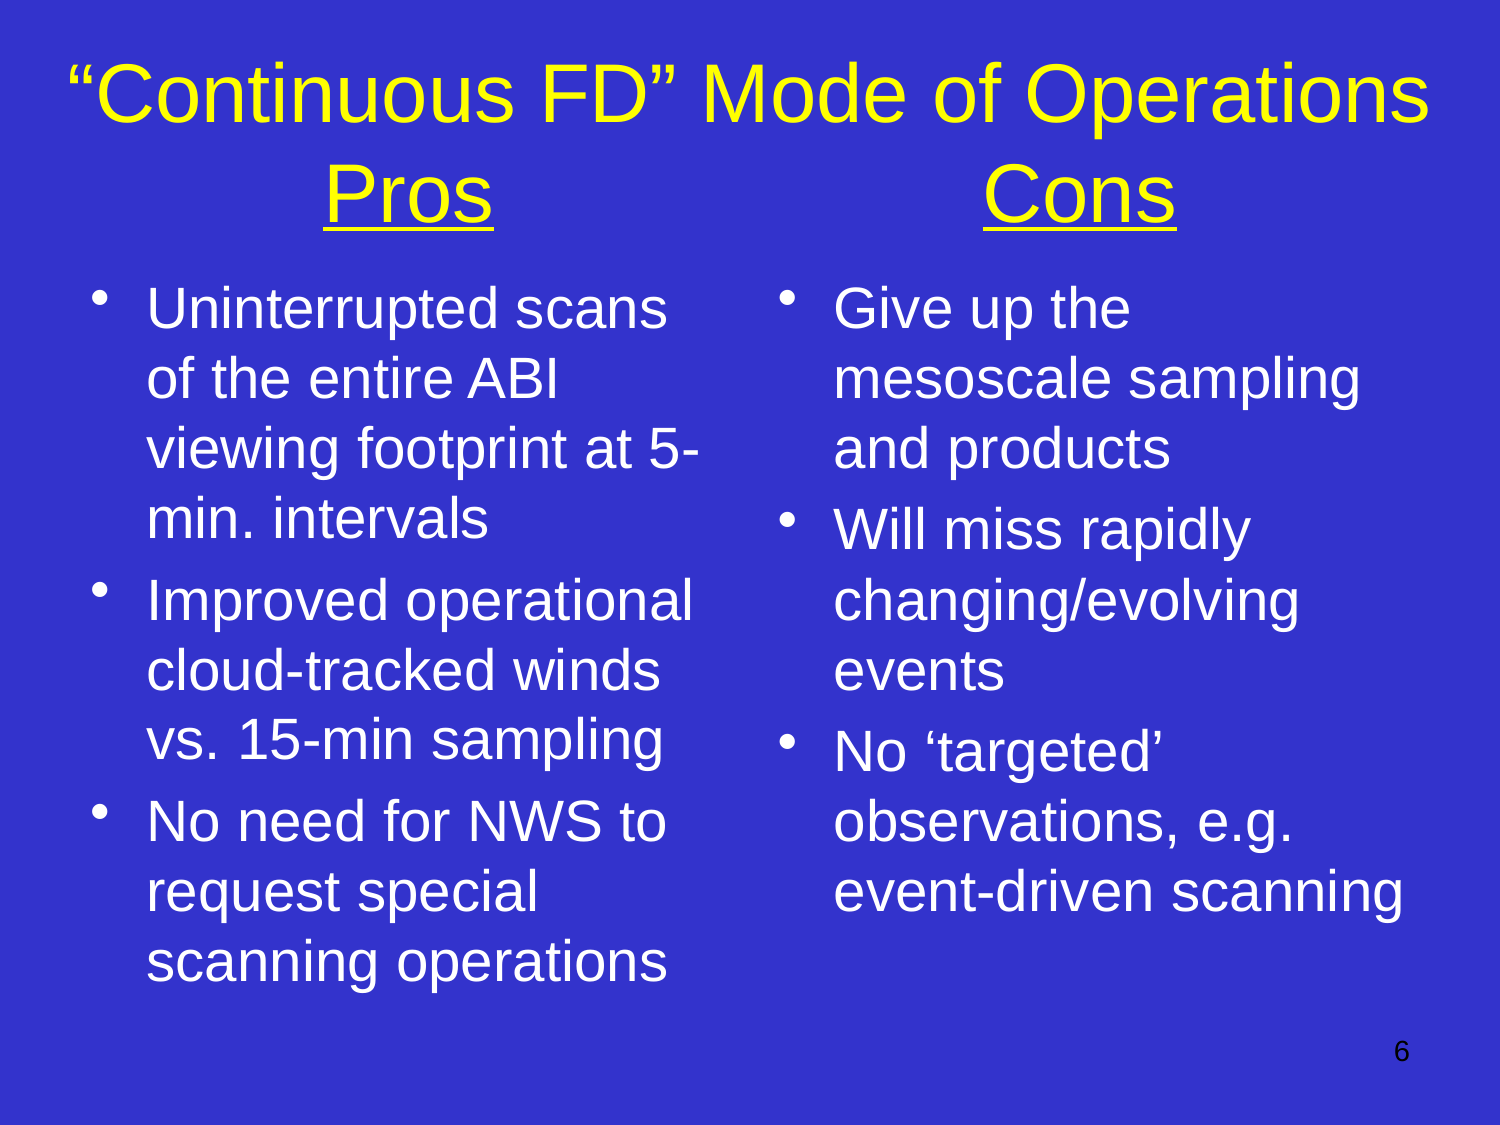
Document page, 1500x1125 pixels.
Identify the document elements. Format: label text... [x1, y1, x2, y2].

list Give up the mesoscale sampling and products Will miss rapidly changing/evolving events No ‘targeted’ observations, e.g. event-driven scanning [762, 262, 1425, 1005]
list Uninterrupted scans of the entire ABI viewing footprint at 5-min. intervals Improved operational cloud-tracked winds vs. 15-min sampling No need for NWS to request special scanning operations [75, 262, 738, 1005]
title “Continuous FD” Mode of Operations Pros Cons [12, 45, 1488, 233]
slide_number 6 [1074, 1024, 1426, 1103]
